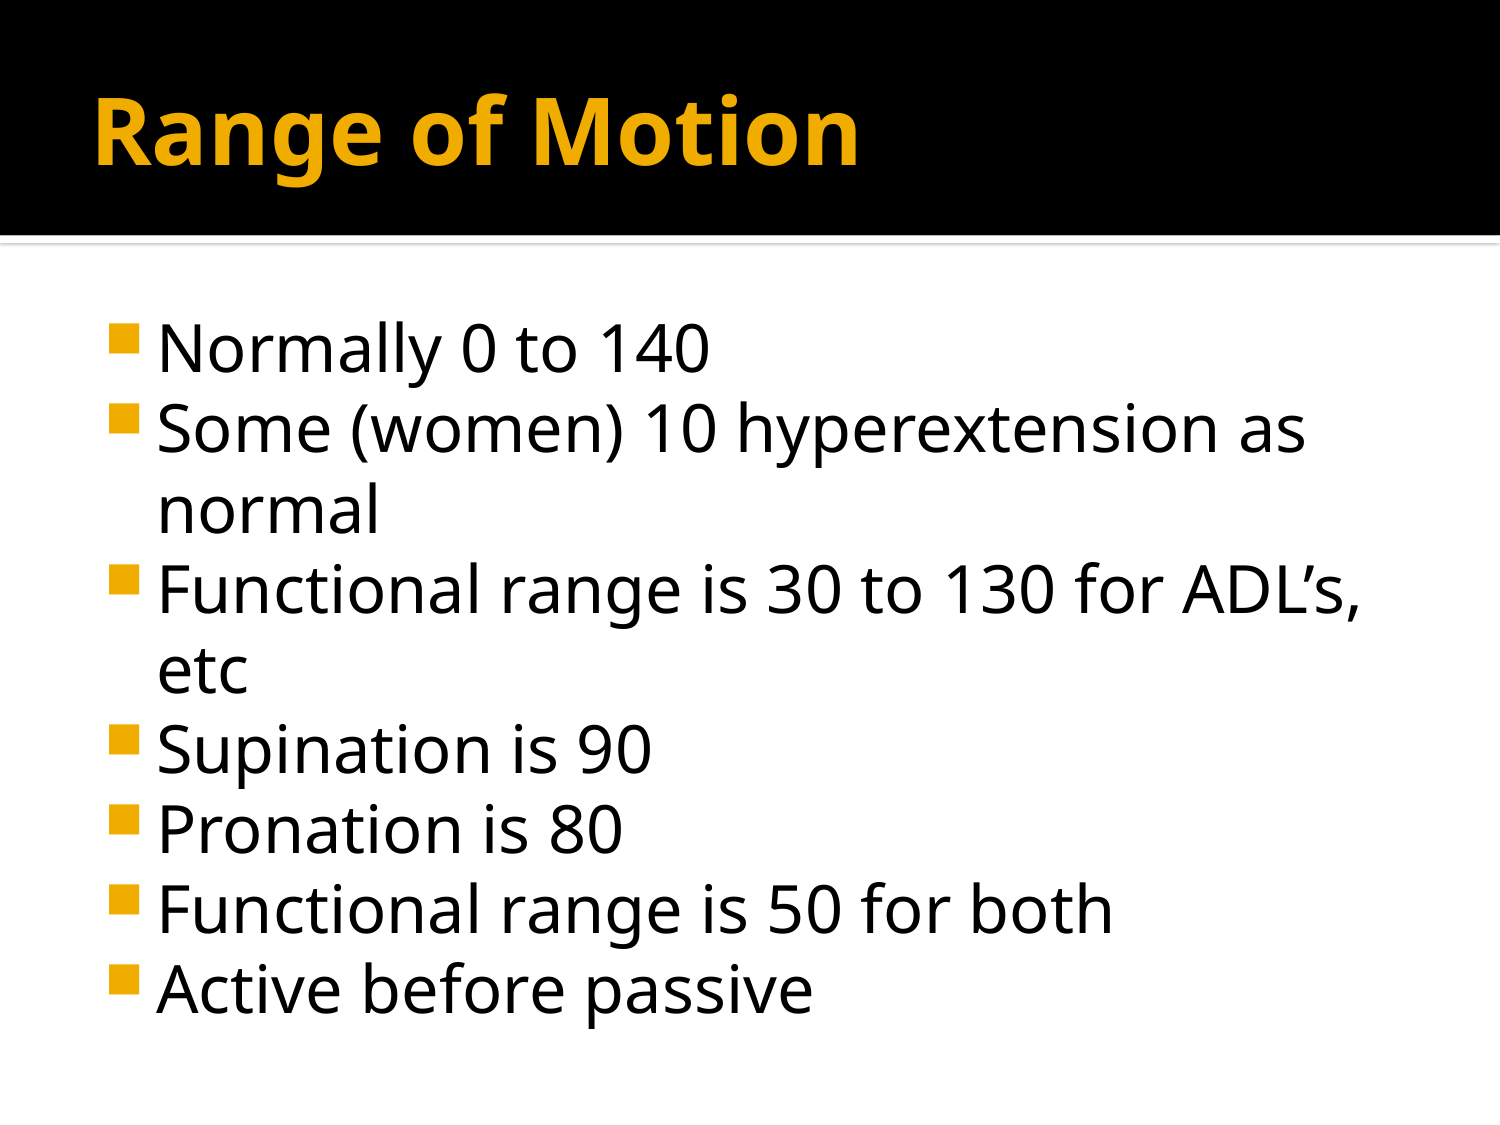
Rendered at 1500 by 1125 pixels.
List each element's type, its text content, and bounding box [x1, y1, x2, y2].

list Normally 0 to 140 Some (women) 10 hyperextension as normal Functional range is 30 to 130 for ADL’s, etc Supination is 90 Pronation is 80 Functional range is 50 for both Active before passive [75, 291, 1425, 1050]
title Range of Motion [75, 25, 1425, 231]
